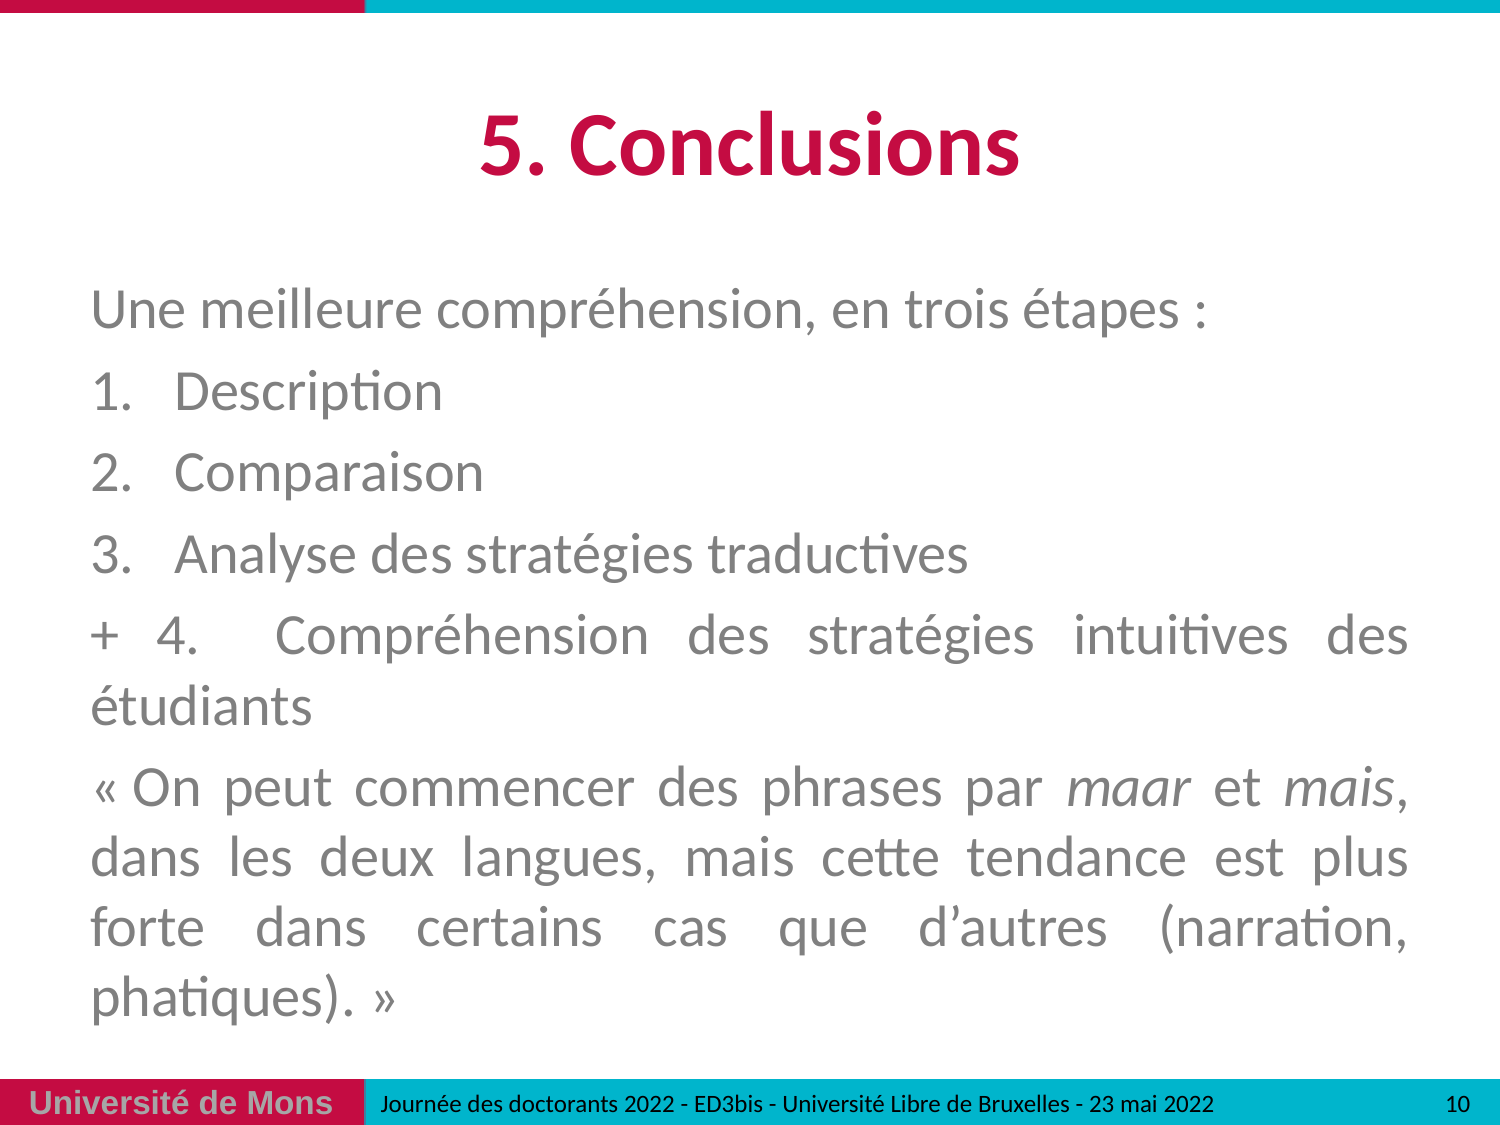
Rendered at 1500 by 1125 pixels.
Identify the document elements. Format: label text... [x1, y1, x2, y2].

picture [0, 1079, 365, 1125]
title 5. Conclusions [75, 45, 1425, 233]
picture [0, 0, 1500, 13]
slide_number 10 [1416, 1079, 1500, 1125]
footer Journée des doctorants 2022 - ED3bis - Université Libre de Bruxelles - 23 mai 2022 [365, 1079, 1416, 1125]
list Une meilleure compréhension, en trois étapes : Description Comparaison Analyse des stratégies traductives + 4. Compréhension des stratégies intuitives des étudiants « On peut commencer des phrases par maar et mais, dans les deux langues, mais cette tendance est plus forte dans certains cas que d’autres (narration, phatiques). » [75, 262, 1425, 1005]
